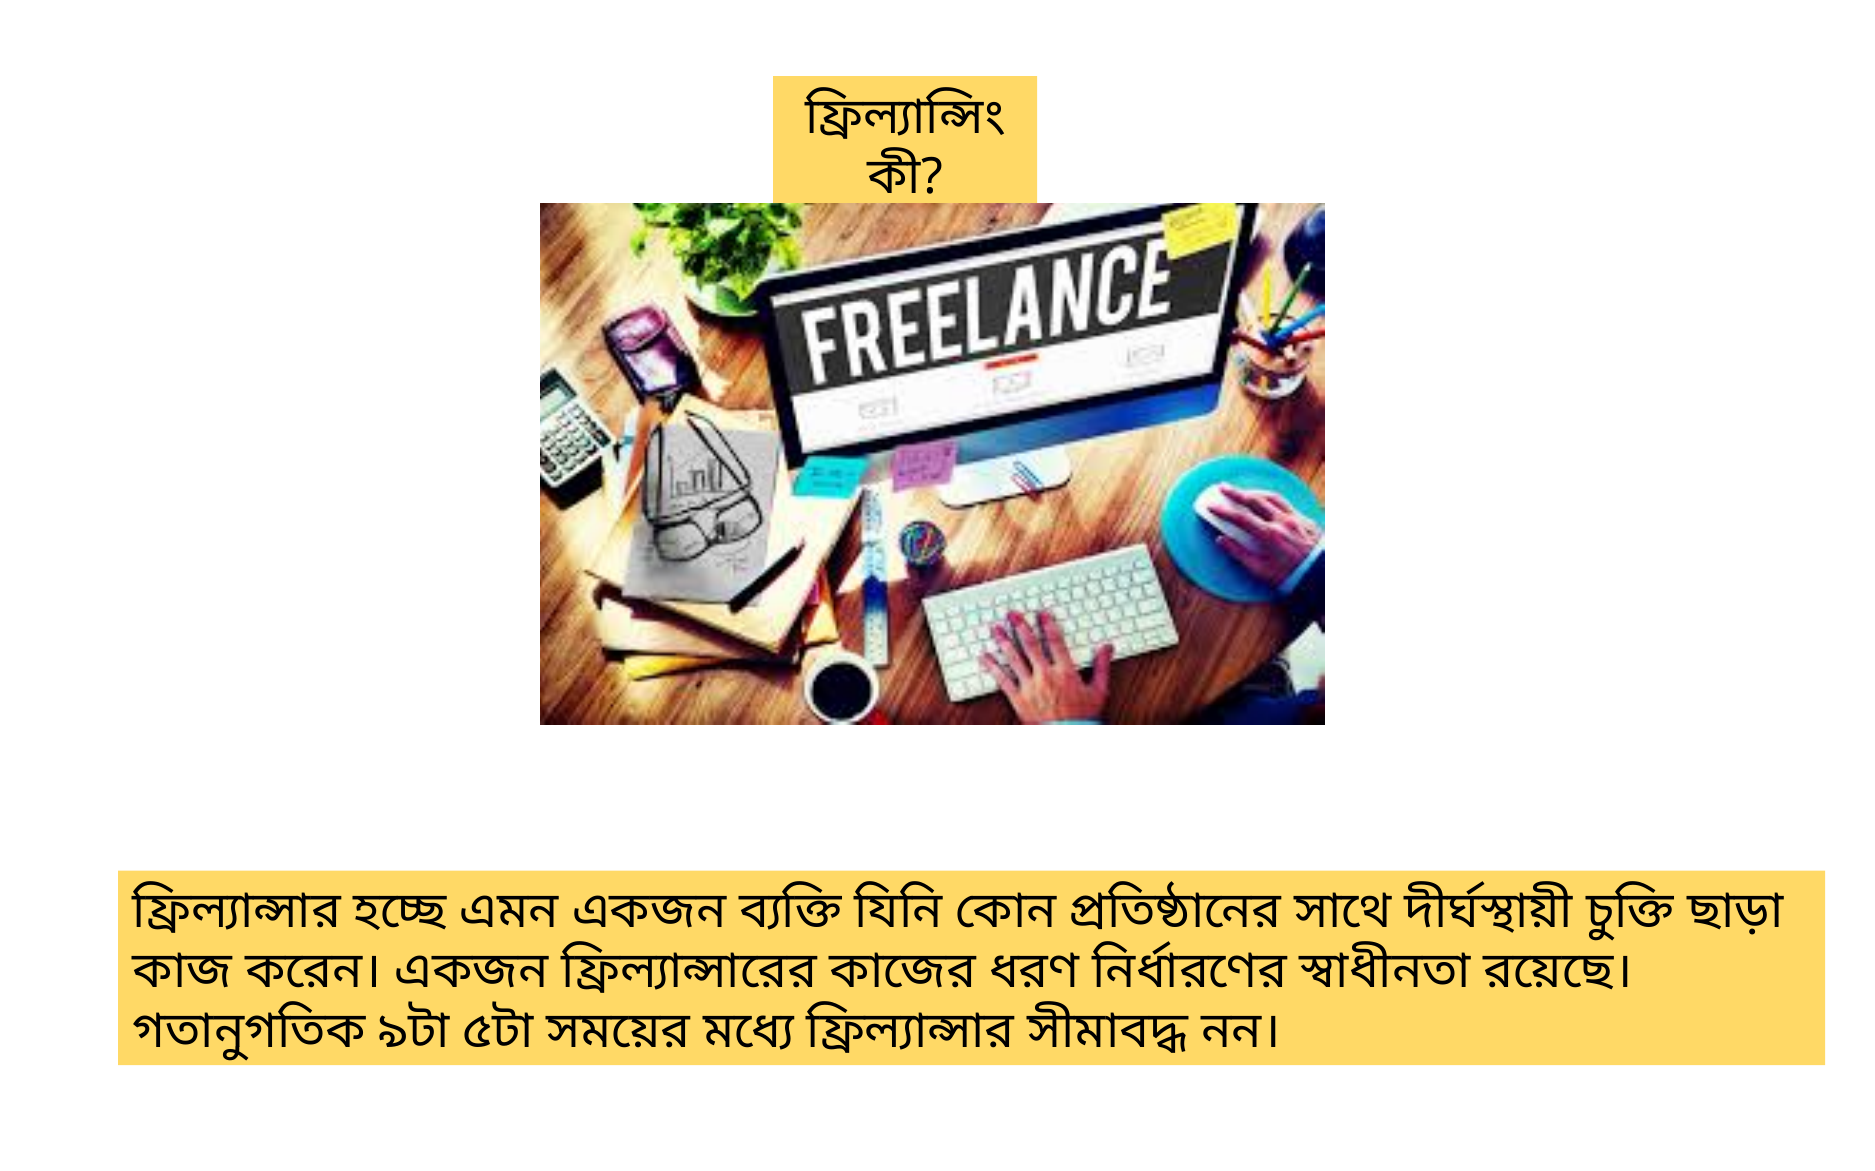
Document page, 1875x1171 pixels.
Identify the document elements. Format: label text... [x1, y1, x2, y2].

text_box ফ্রিল্যান্সিং কী? [773, 76, 1038, 203]
picture [540, 203, 1325, 725]
text_box ফ্রিল্যান্সার হচ্ছে এমন একজন ব্যক্তি যিনি কোন প্রতিষ্ঠানের সাথে দীর্ঘস্থায়ী চুক্তি ছাড়া কাজ করেন। একজন ফ্রিল্যান্সারের কাজের ধরণ নির্ধারণের স্বাধীনতা রয়েছে। গতানুগতিক ৯টা ৫টা সময়ের মধ্যে ফ্রিল্যান্সার সীমাবদ্ধ নন। [118, 870, 1826, 1066]
